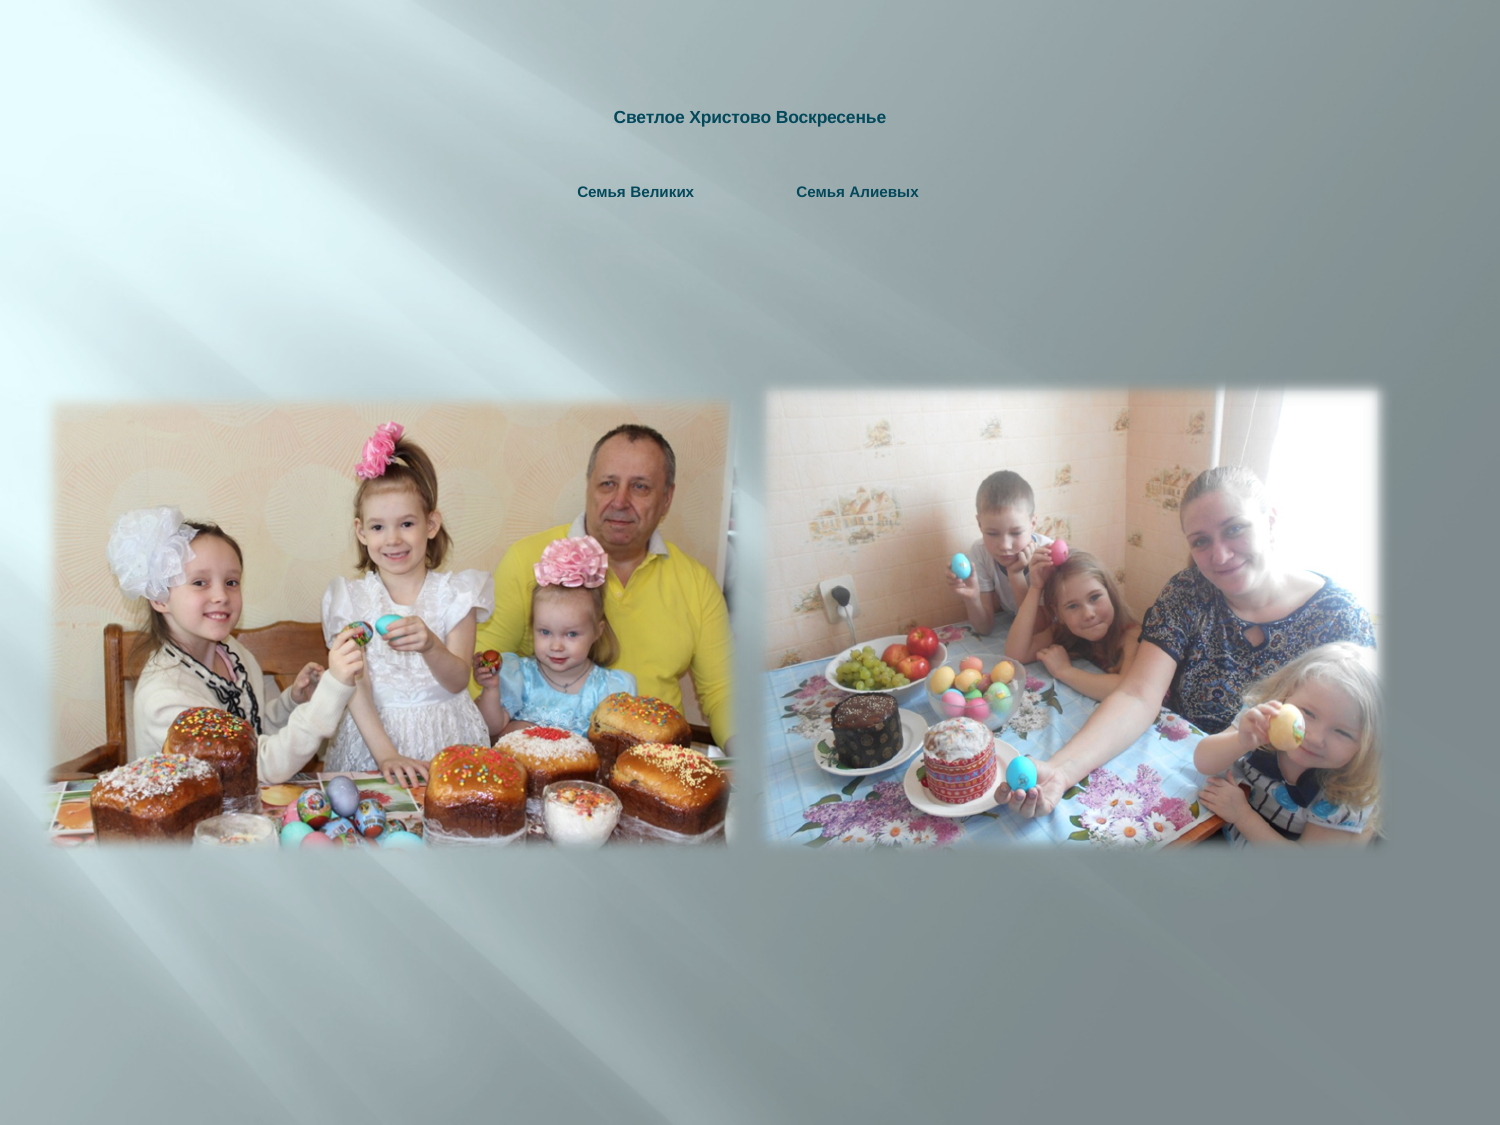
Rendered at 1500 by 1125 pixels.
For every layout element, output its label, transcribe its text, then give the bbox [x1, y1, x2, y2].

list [749, 373, 1395, 859]
title Светлое Христово Воскресенье Семья Великих Семья Алиевых [75, 42, 1425, 209]
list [35, 385, 742, 859]
